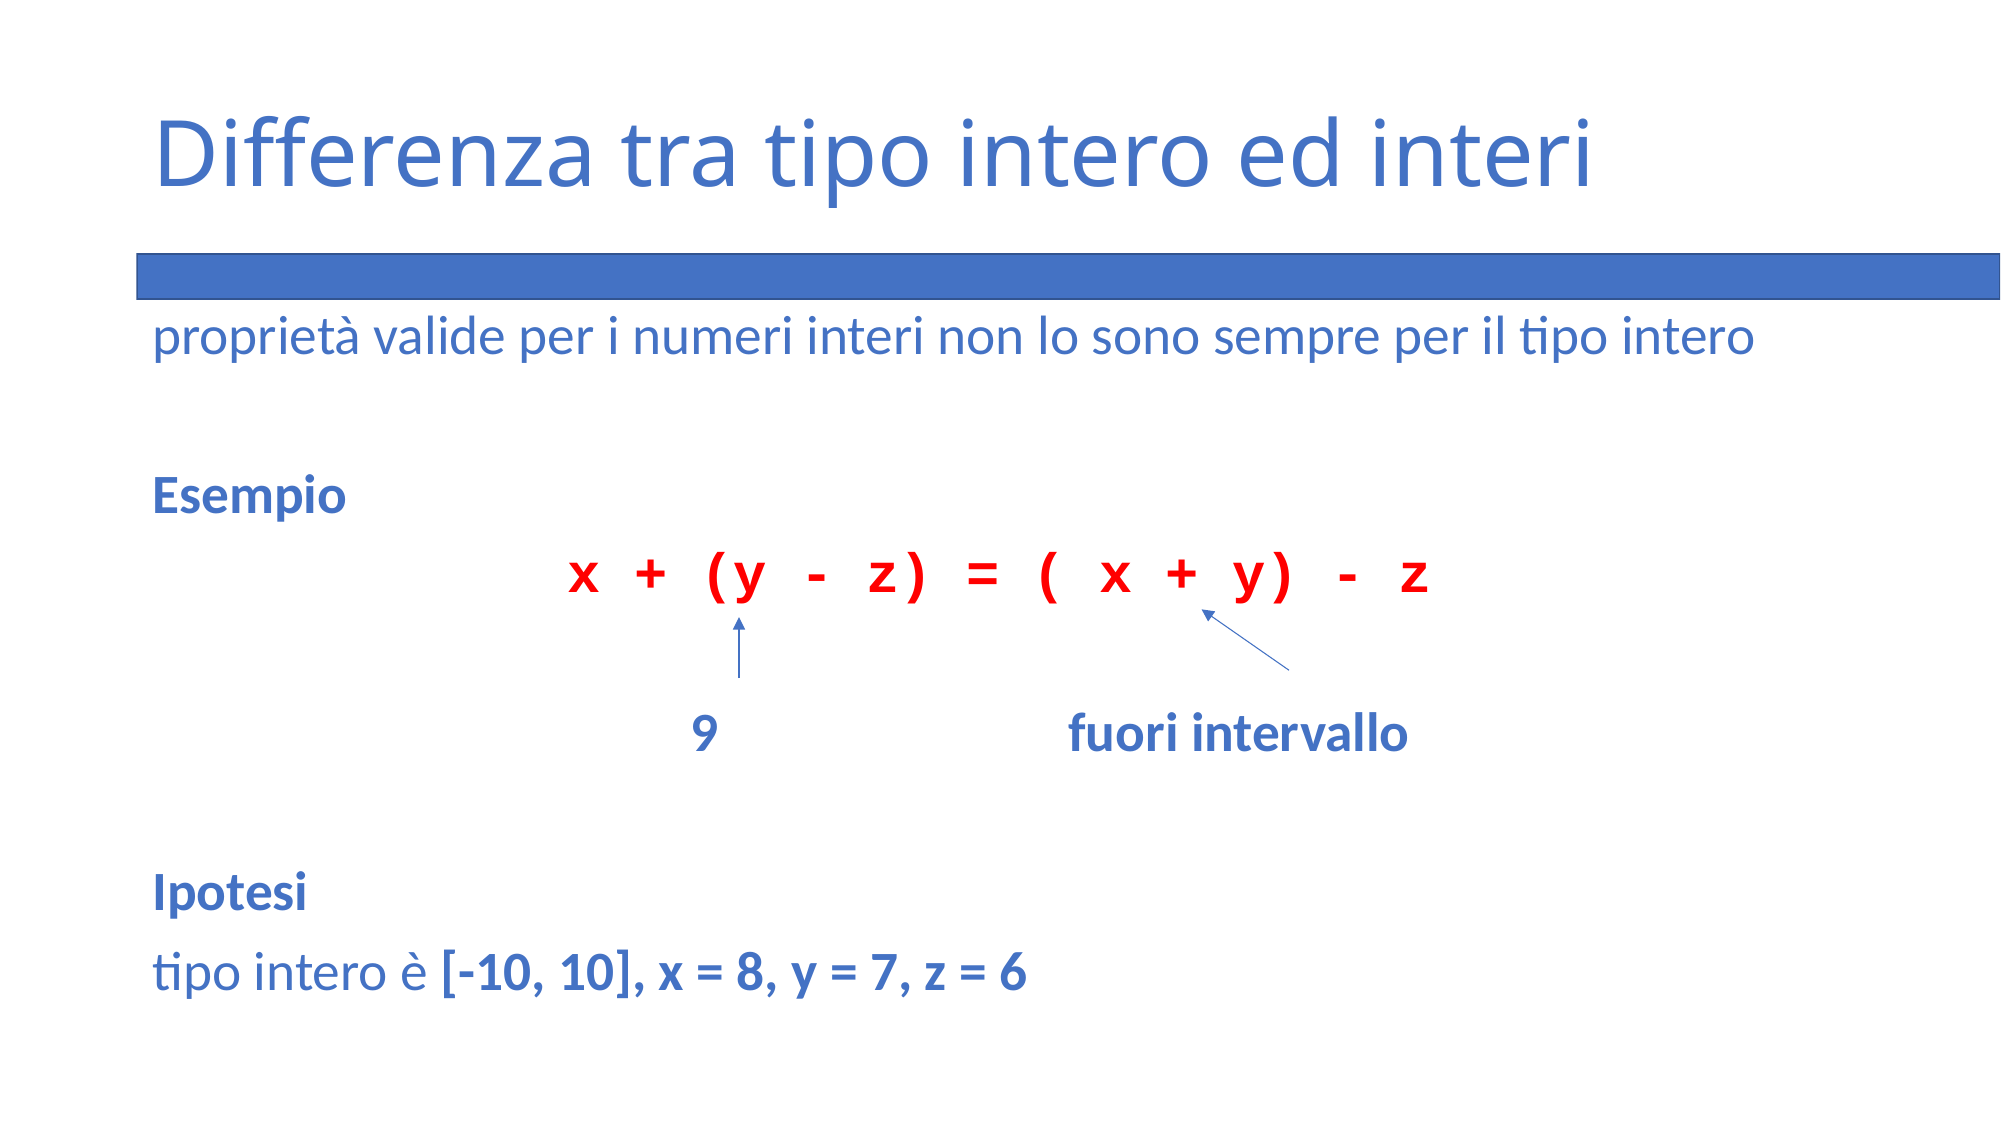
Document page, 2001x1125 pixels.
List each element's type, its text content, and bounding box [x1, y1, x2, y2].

list proprietà valide per i numeri interi non lo sono sempre per il tipo intero Esempio x + (y - z) = ( x + y) - z 9 fuori intervallo Ipotesi tipo intero è [-10, 10], x = 8, y = 7, z = 6 [137, 299, 1863, 1014]
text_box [1201, 609, 1289, 671]
title Differenza tra tipo intero ed interi [137, 59, 1863, 255]
